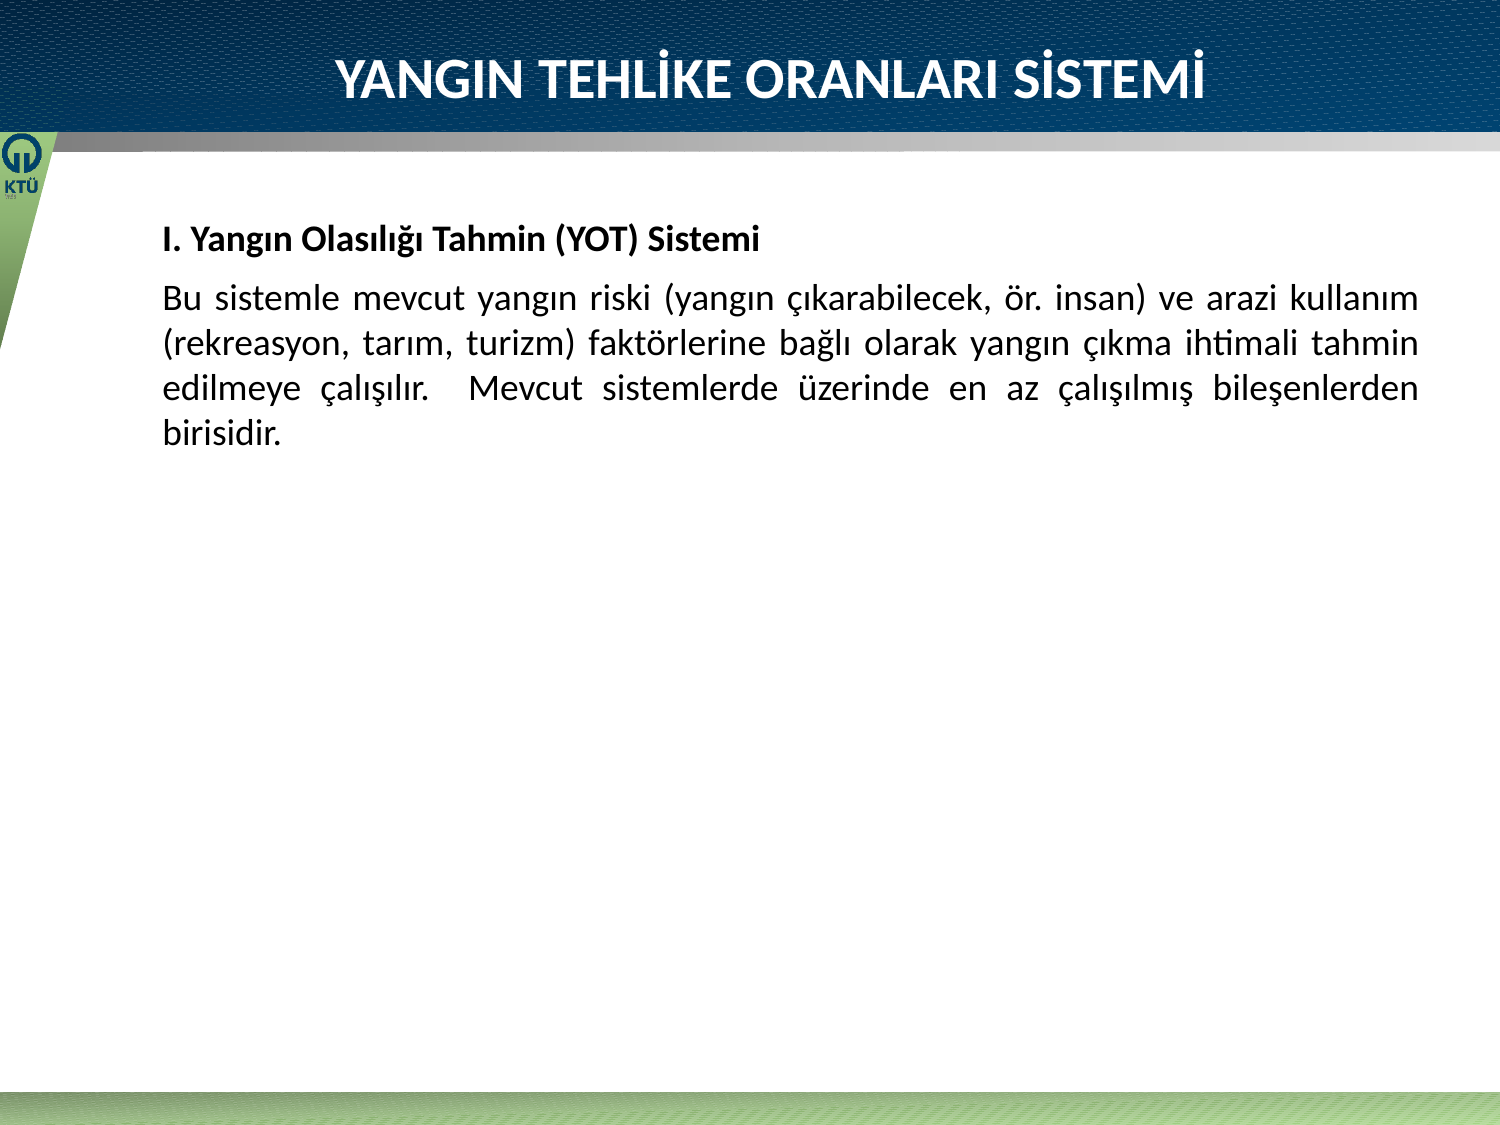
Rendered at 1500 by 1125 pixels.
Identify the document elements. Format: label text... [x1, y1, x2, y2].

text_box Bu sistemle mevcut yangın riski (yangın çıkarabilecek, ör. insan) ve arazi kullanım (rekreasyon, tarım, turizm) faktörlerine bağlı olarak yangın çıkma ihtimali tahmin edilmeye çalışılır. Mevcut sistemlerde üzerinde en az çalışılmış bileşenlerden birisidir. [147, 265, 1436, 461]
text_box YANGIN TEHLİKE ORANLARI SİSTEMİ [102, 40, 1441, 152]
text_box I. Yangın Olasılığı Tahmin (YOT) Sistemi [147, 206, 1396, 265]
